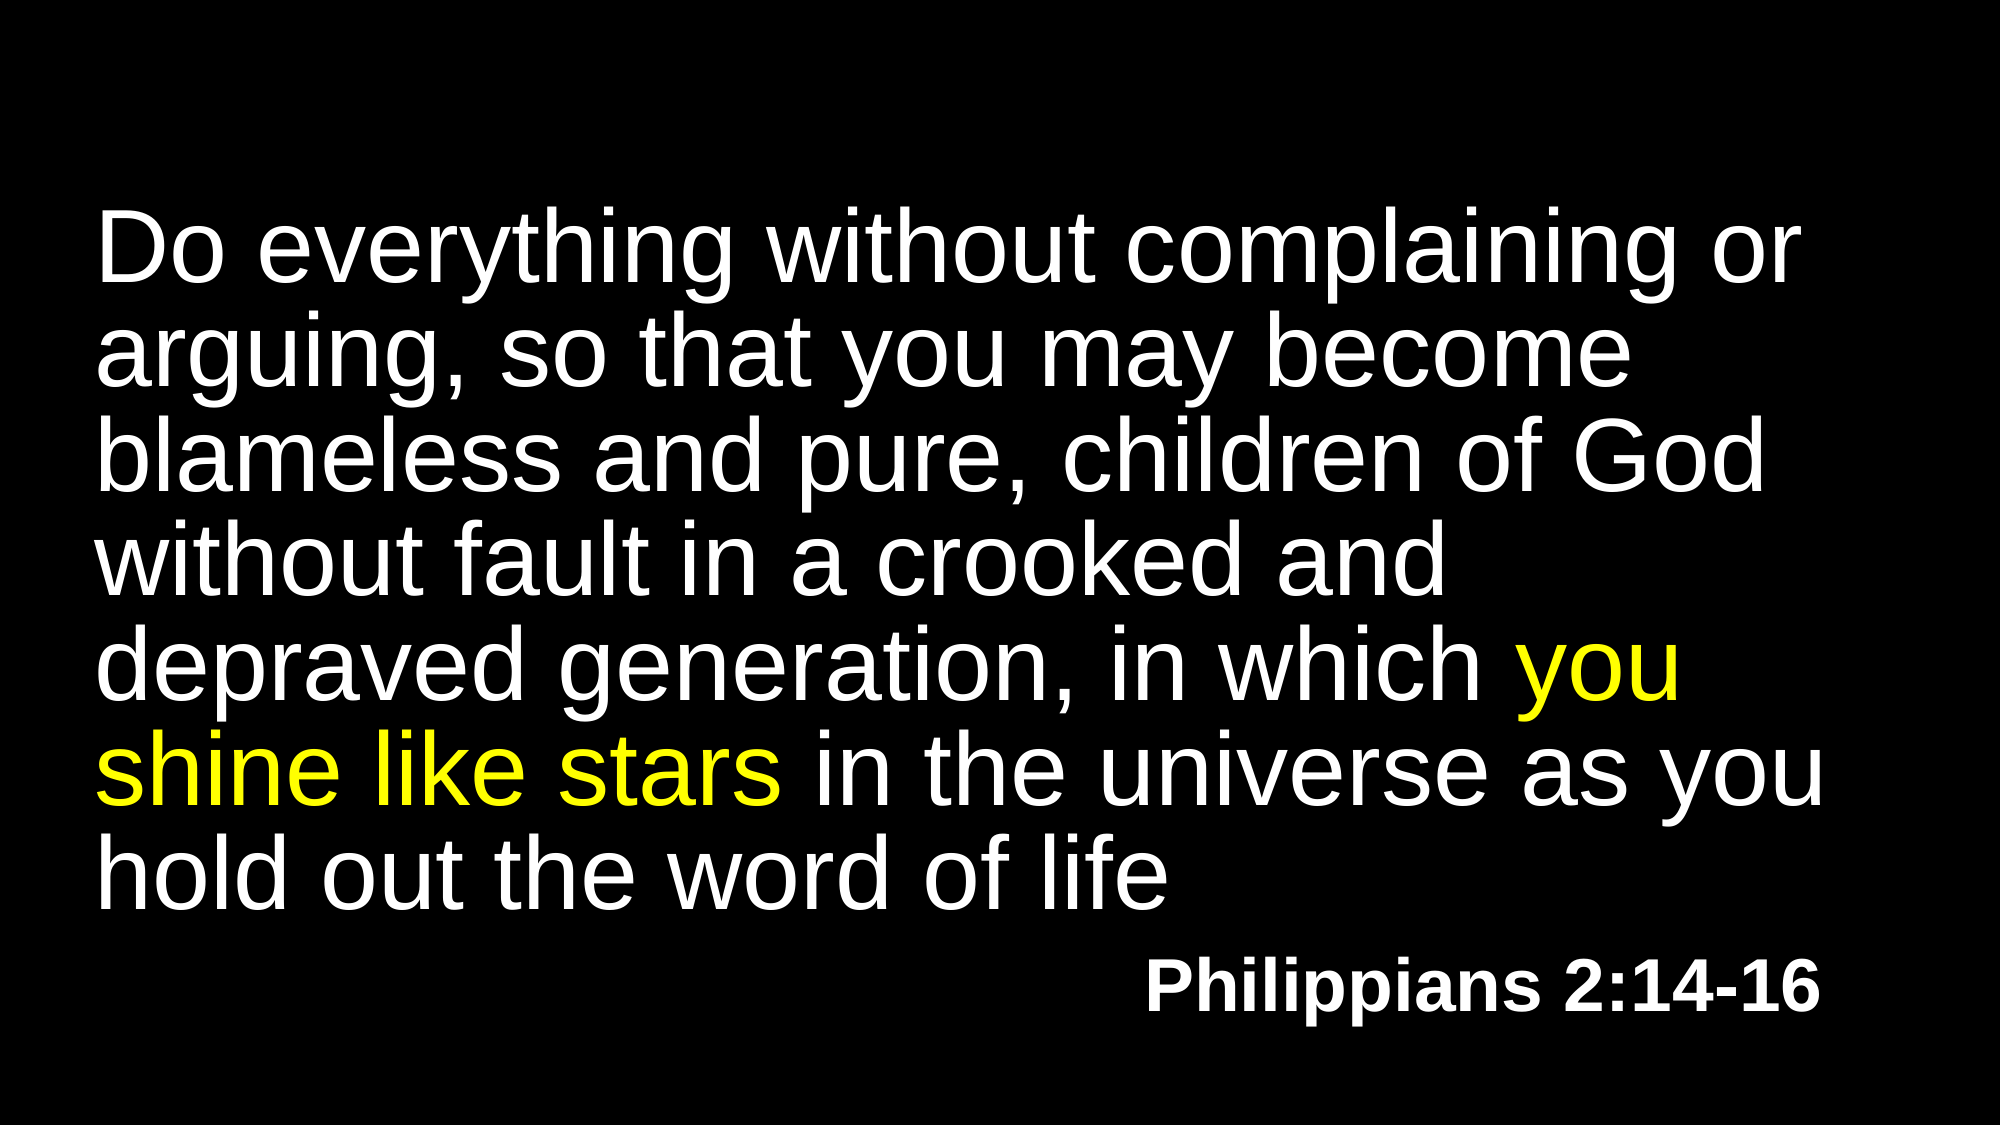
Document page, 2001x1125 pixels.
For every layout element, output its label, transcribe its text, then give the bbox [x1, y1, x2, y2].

title Do everything without complaining or arguing, so that you may become blameless and pure, children of God without fault in a crooked and depraved generation, in which you shine like stars in the universe as you hold out the word of life Philippians 2:14-16 [79, 59, 1891, 1066]
